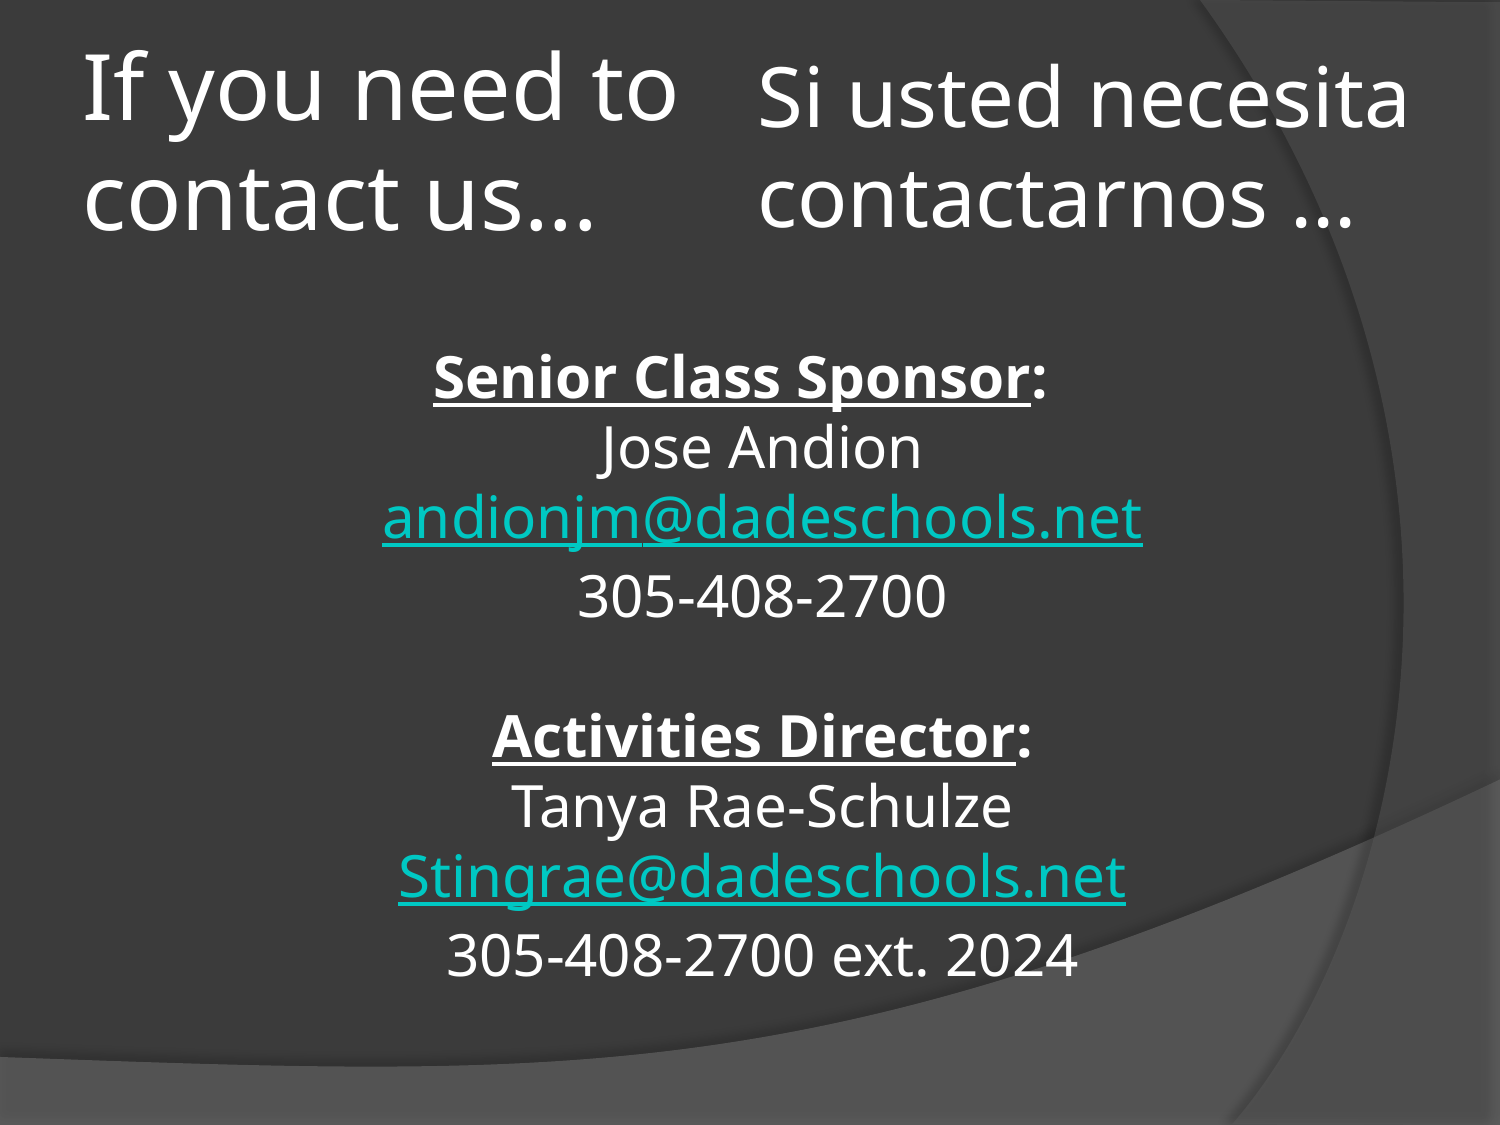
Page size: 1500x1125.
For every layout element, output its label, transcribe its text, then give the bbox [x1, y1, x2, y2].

text_box Senior Class Sponsor: Jose Andion andionjm@dadeschools.net 305-408-2700 Activities Director: Tanya Rae-Schulze Stingrae@dadeschools.net 305-408-2700 ext. 2024 [75, 262, 1450, 1125]
text_box Si usted necesita contactarnos ... [749, 50, 1500, 238]
title If you need to contact us... [74, 44, 826, 233]
